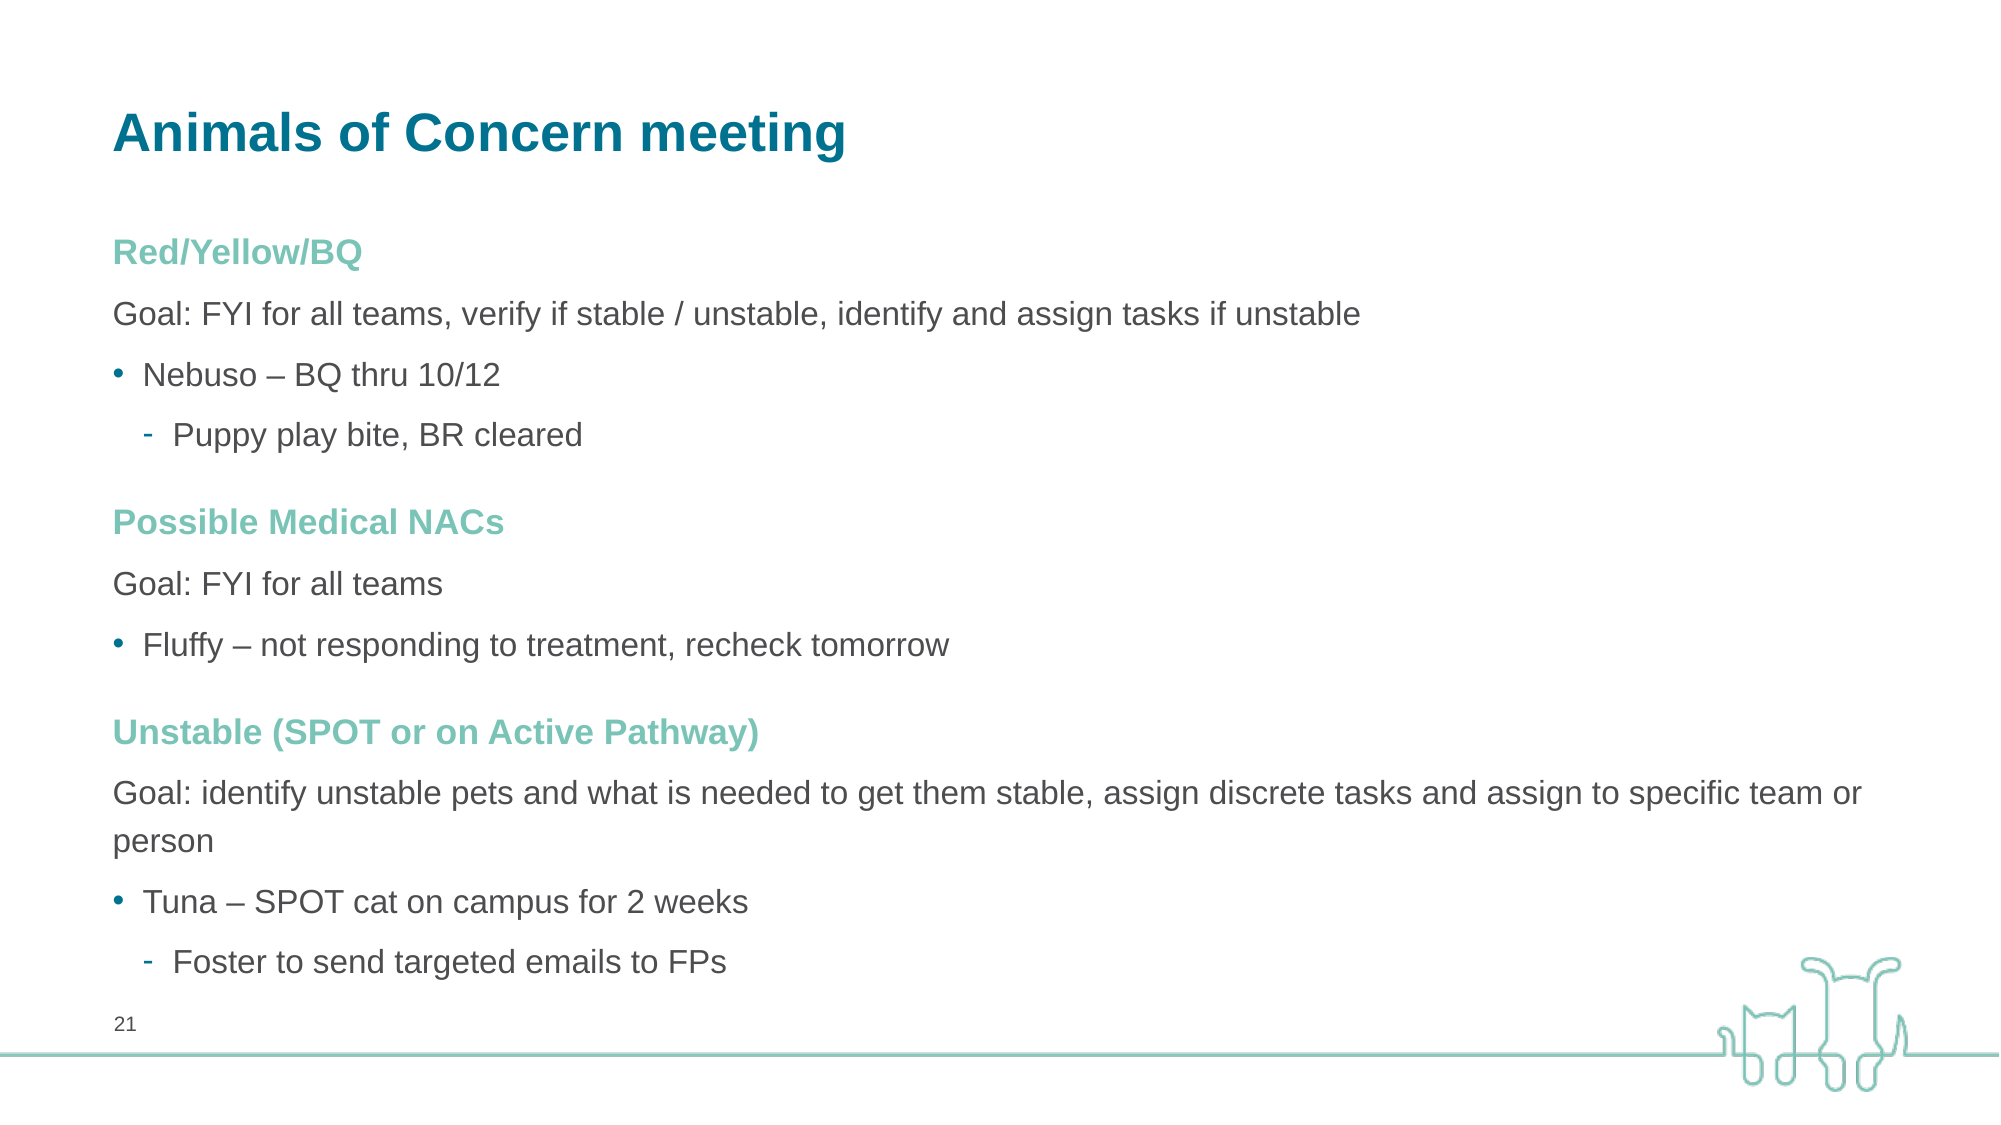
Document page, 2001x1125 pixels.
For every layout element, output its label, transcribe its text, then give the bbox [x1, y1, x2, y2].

list Red/Yellow/BQ Goal: FYI for all teams, verify if stable / unstable, identify and assign tasks if unstable Nebuso – BQ thru 10/12 Puppy play bite, BR cleared Possible Medical NACs Goal: FYI for all teams Fluffy – not responding to treatment, recheck tomorrow Unstable (SPOT or on Active Pathway) Goal: identify unstable pets and what is needed to get them stable, assign discrete tasks and assign to specific team or person Tuna – SPOT cat on campus for 2 weeks Foster to send targeted emails to FPs [97, 213, 1903, 963]
picture [0, 957, 2000, 1092]
title Animals of Concern meeting [97, 90, 1903, 175]
